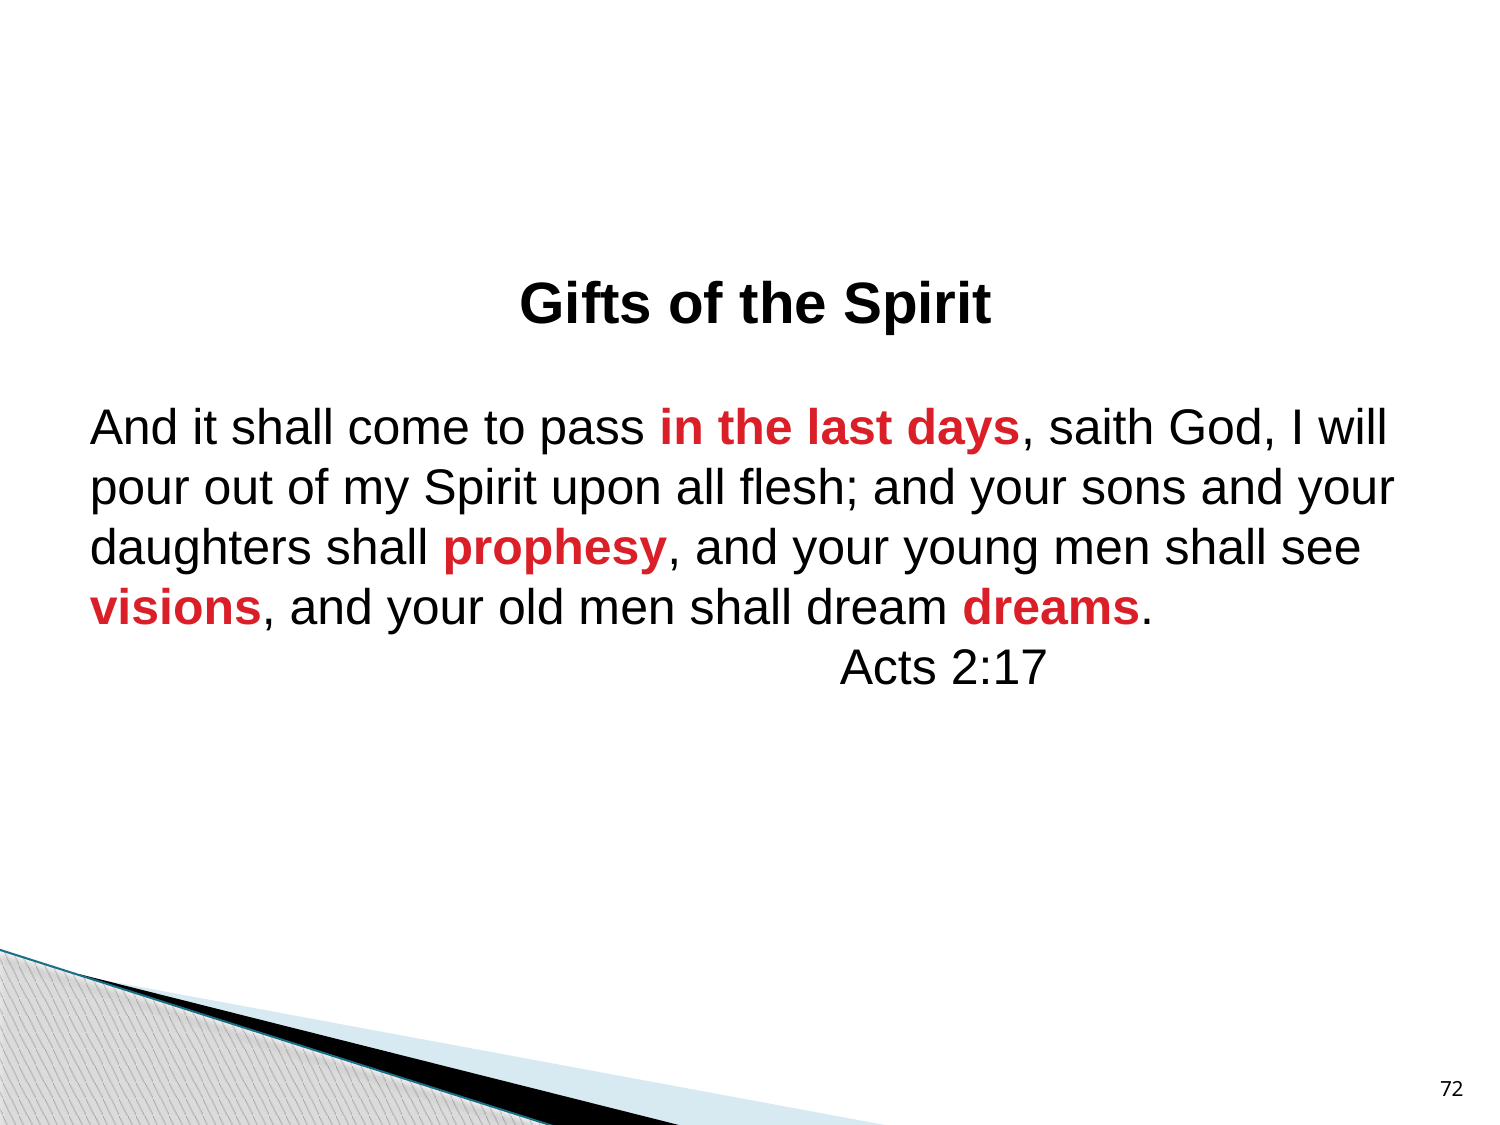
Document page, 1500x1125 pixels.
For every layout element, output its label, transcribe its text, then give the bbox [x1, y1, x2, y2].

slide_number 72 [1418, 1051, 1479, 1112]
text_box Gifts of the Spirit And it shall come to pass in the last days, saith God, I will pour out of my Spirit upon all flesh; and your sons and your daughters shall prophesy, and your young men shall see visions, and your old men shall dream dreams. Acts 2:17 [74, 187, 1438, 703]
